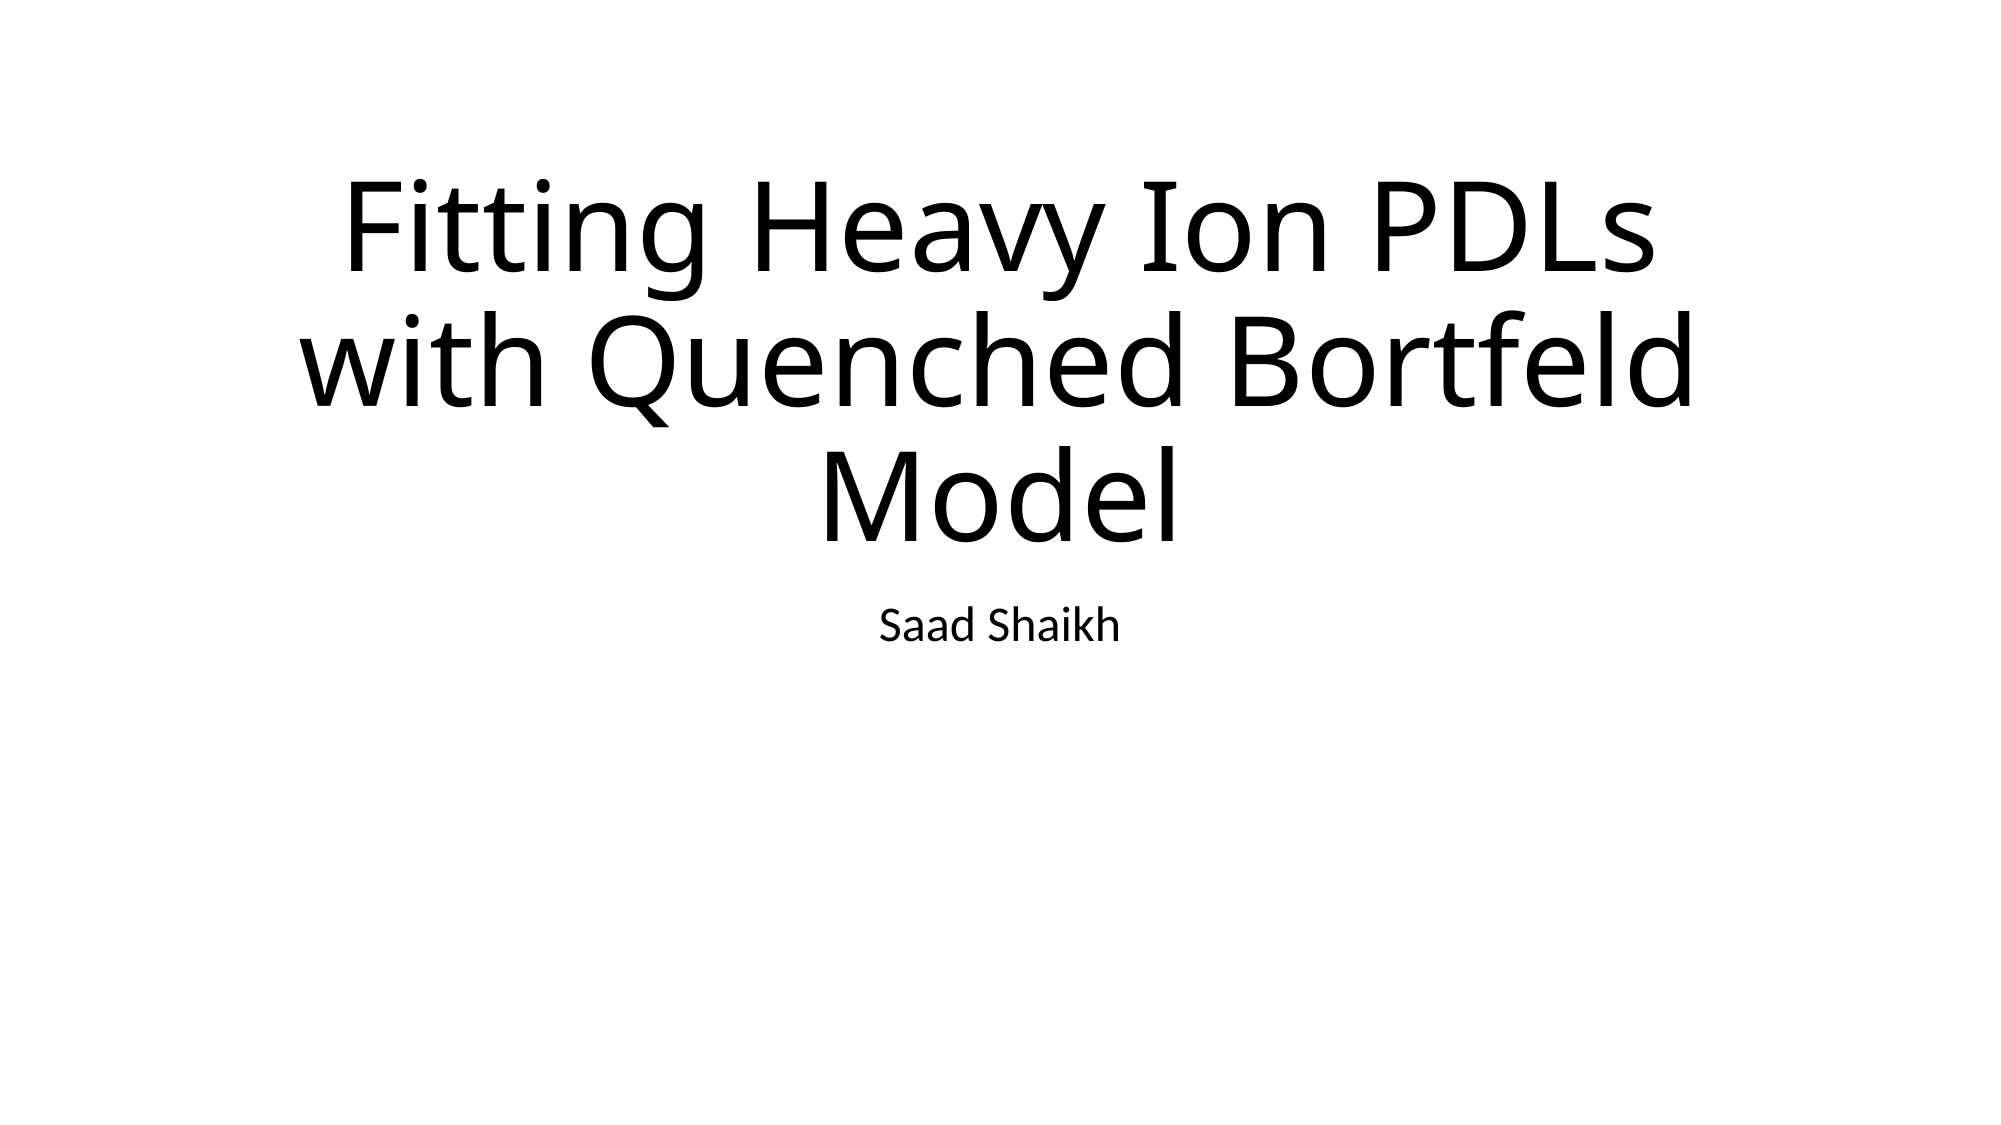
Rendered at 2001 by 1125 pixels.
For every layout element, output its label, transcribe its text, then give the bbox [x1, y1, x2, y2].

title Fitting Heavy Ion PDLs with Quenched Bortfeld Model [249, 184, 1750, 576]
subtitle Saad Shaikh [249, 590, 1750, 863]
